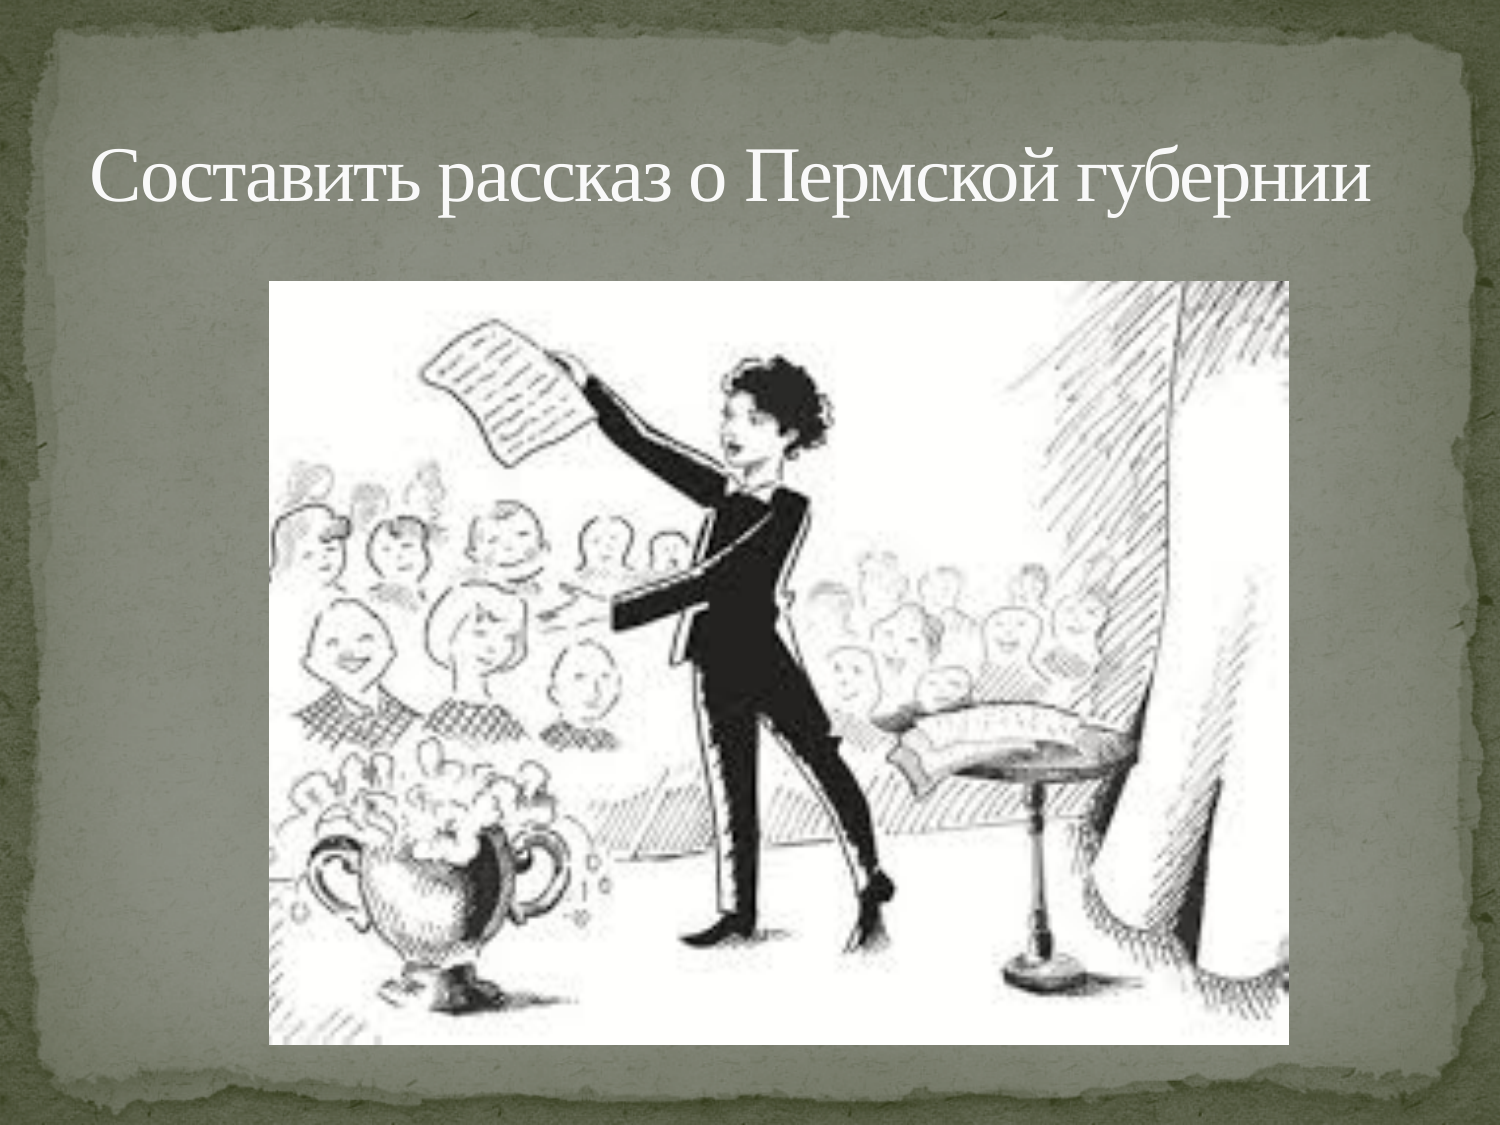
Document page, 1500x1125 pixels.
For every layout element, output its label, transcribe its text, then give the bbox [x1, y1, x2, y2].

title Составить рассказ о Пермской губернии [74, 24, 1425, 225]
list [272, 284, 1288, 1043]
